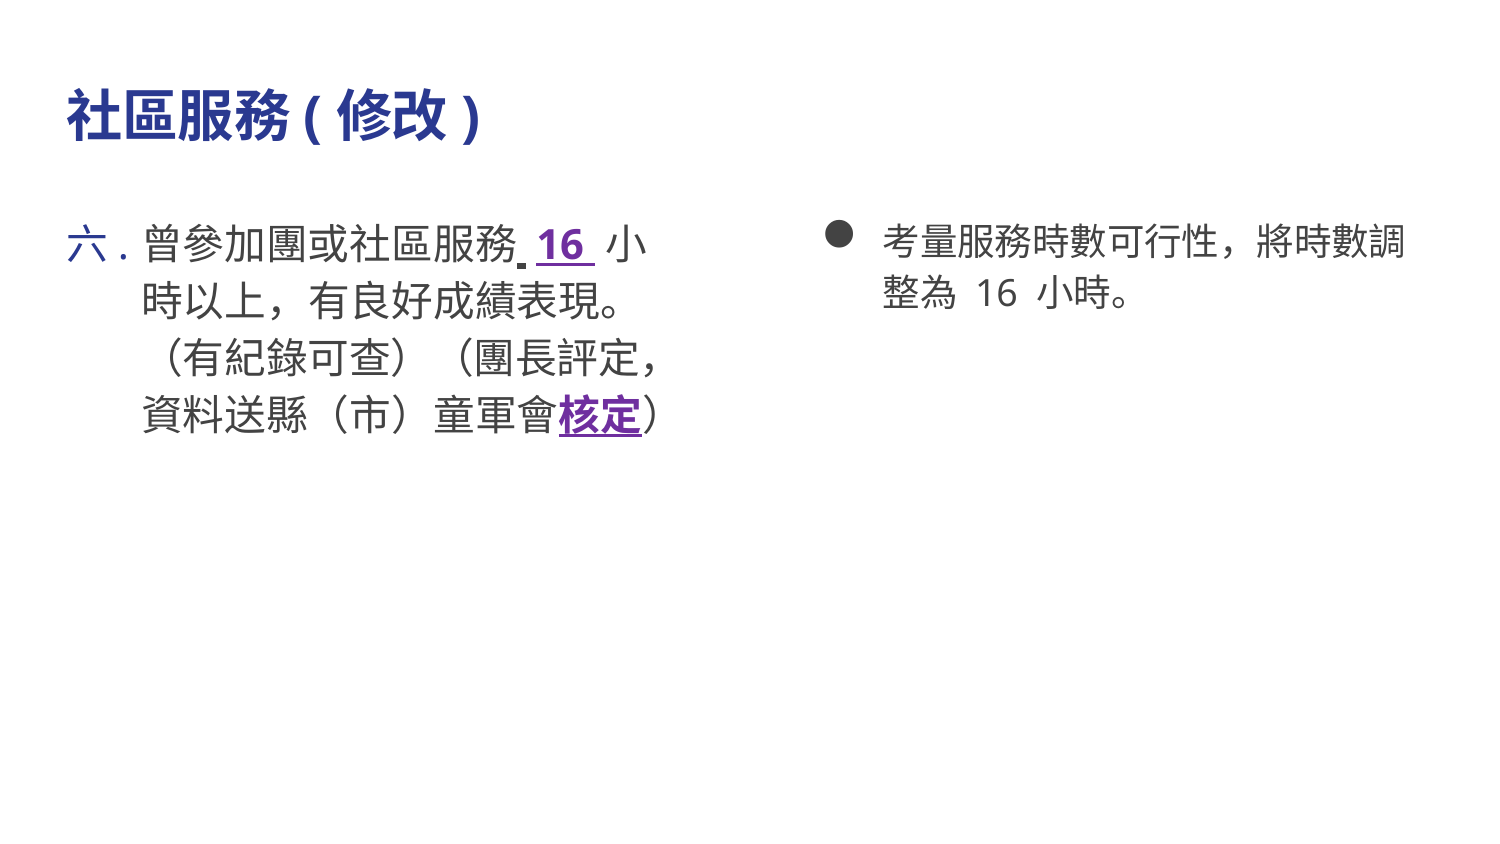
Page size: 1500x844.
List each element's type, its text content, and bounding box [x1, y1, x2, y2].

title 社區服務(修改) [33, 11, 1465, 222]
text_box 考量服務時數可行性，將時數調整為 16 小時。 [819, 209, 1410, 314]
text_box 六. 曾參加團或社區服務 16 小時以上，有良好成績表現。（有紀錄可查）（團長評定，資料送縣（市）童軍會核定） [64, 208, 686, 439]
